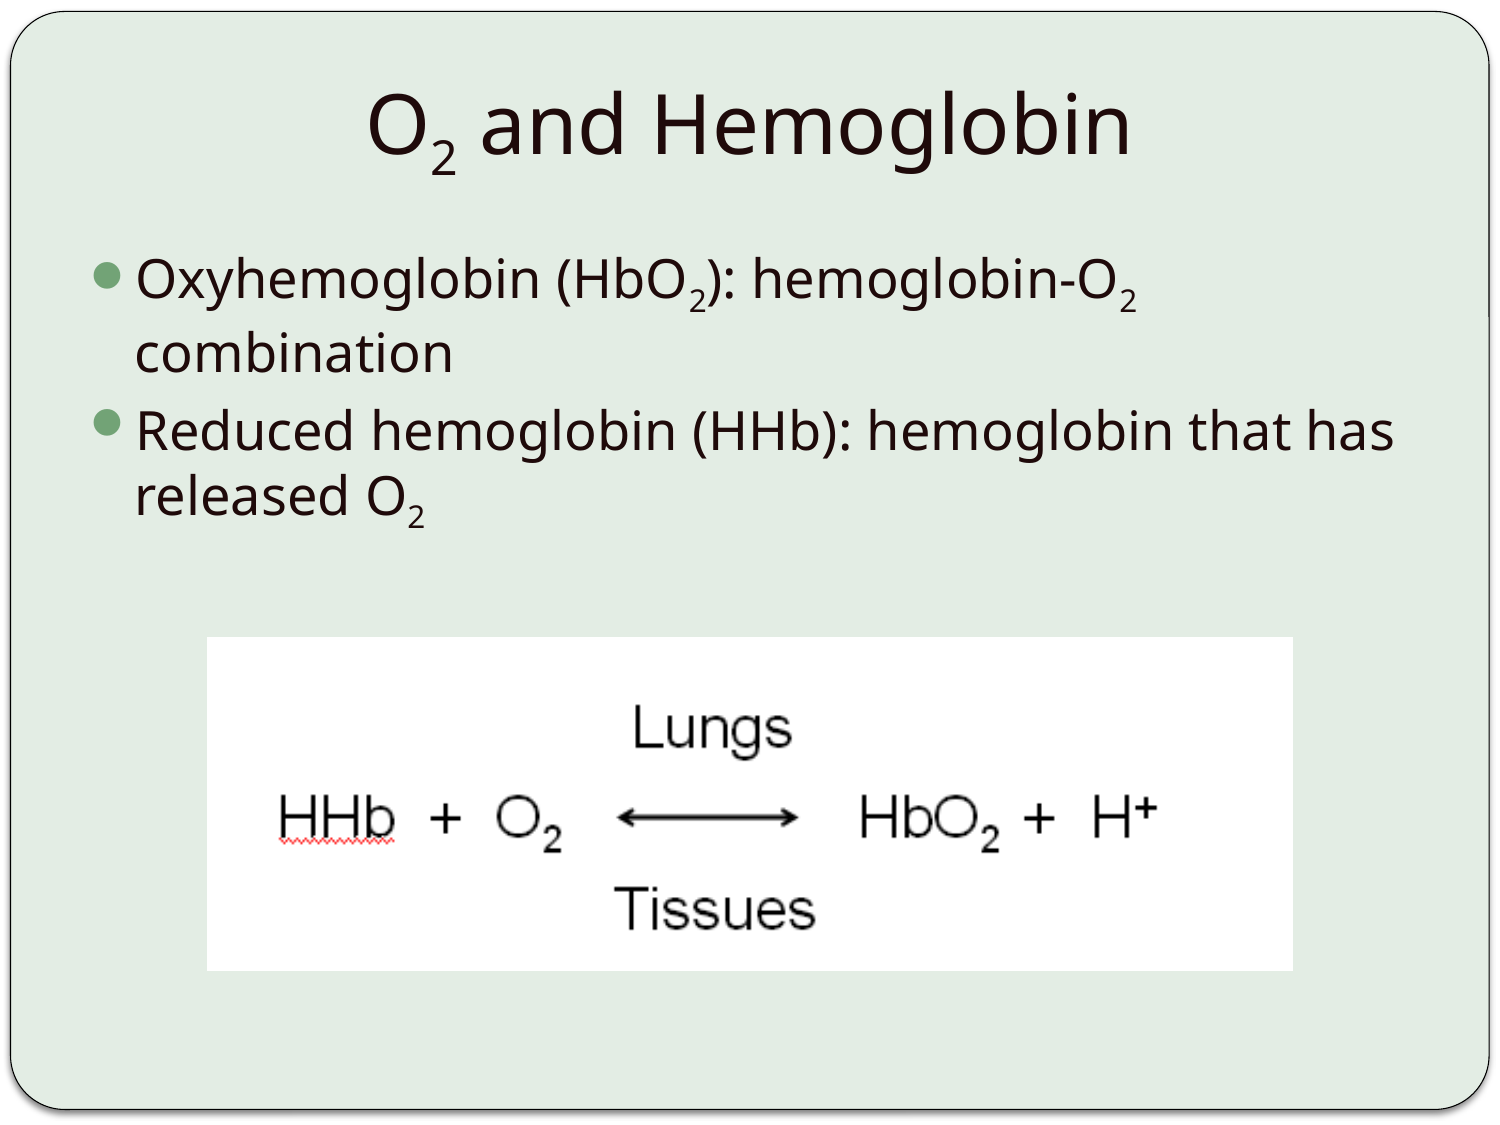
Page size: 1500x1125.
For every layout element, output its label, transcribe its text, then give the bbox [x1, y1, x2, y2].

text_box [206, 637, 1294, 972]
list Oxyhemoglobin (HbO2): hemoglobin-O2 combination Reduced hemoglobin (HHb): hemoglobin that has released O2 [75, 237, 1425, 1063]
title O2 and Hemoglobin [75, 45, 1425, 200]
